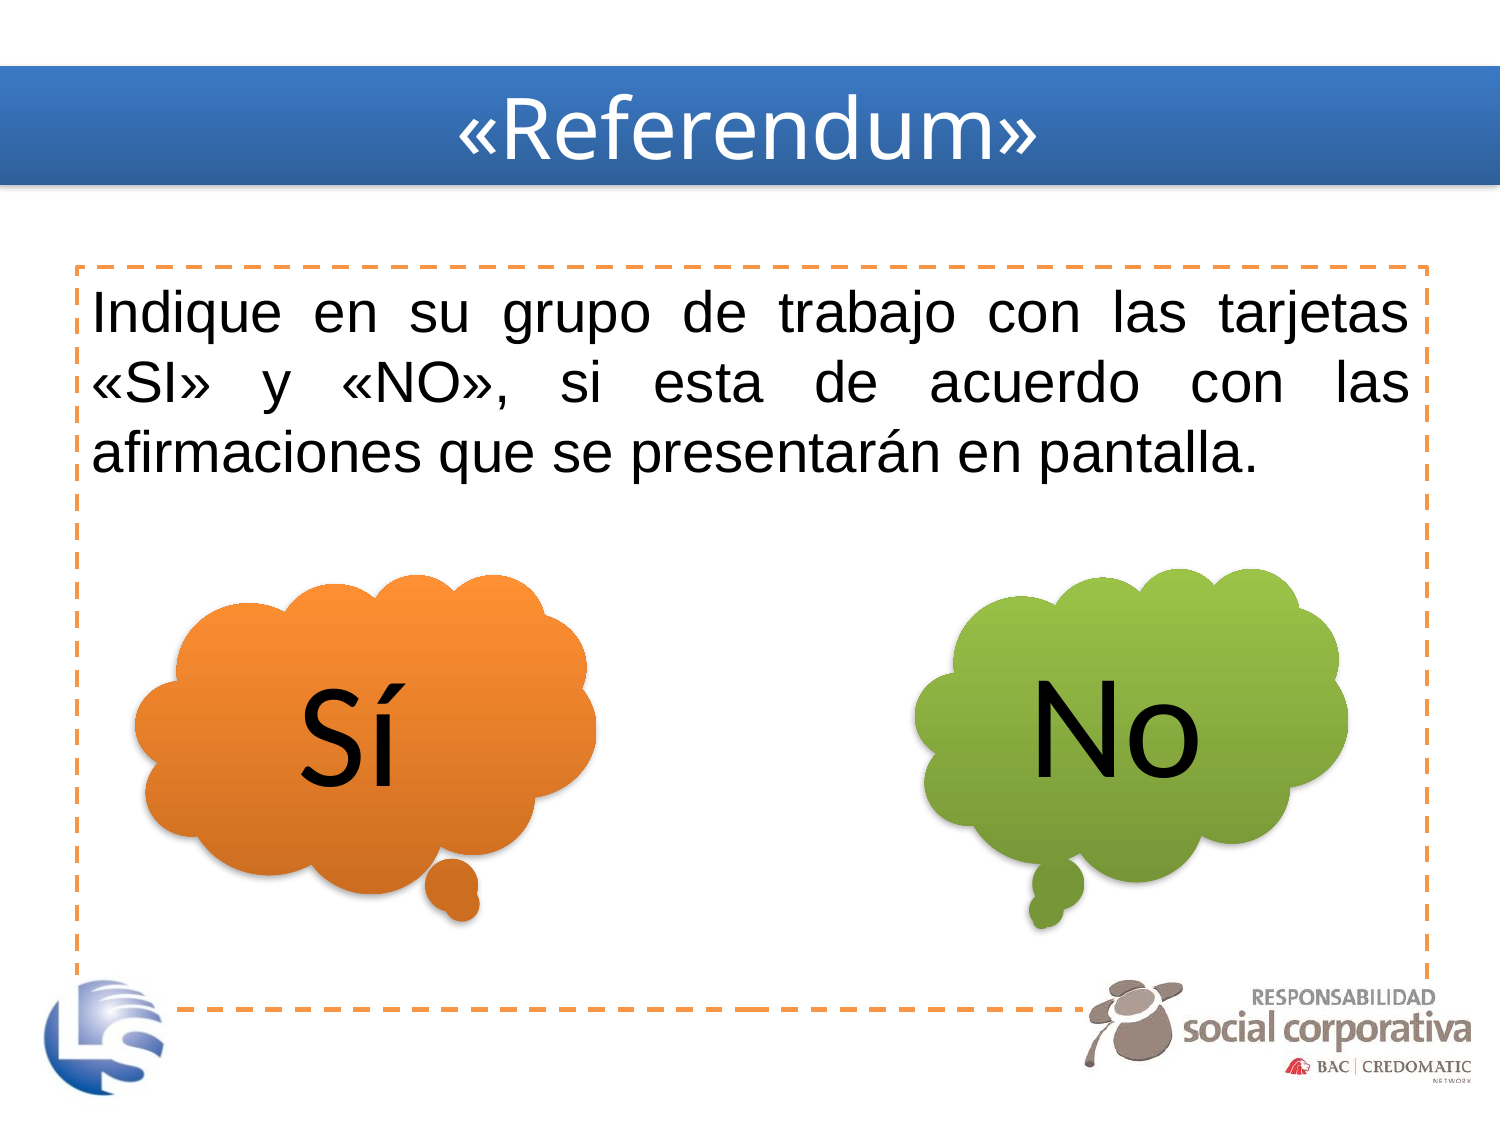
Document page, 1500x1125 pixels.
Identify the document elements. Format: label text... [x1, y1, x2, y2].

title «Referendum» [0, 66, 1500, 185]
text_box Sí [135, 575, 597, 922]
list Indique en su grupo de trabajo con las tarjetas «SI» y «NO», si esta de acuerdo con las afirmaciones que se presentarán en pantalla. [75, 265, 1429, 1012]
picture [1083, 978, 1471, 1083]
picture [40, 975, 172, 1110]
text_box No [914, 569, 1349, 930]
